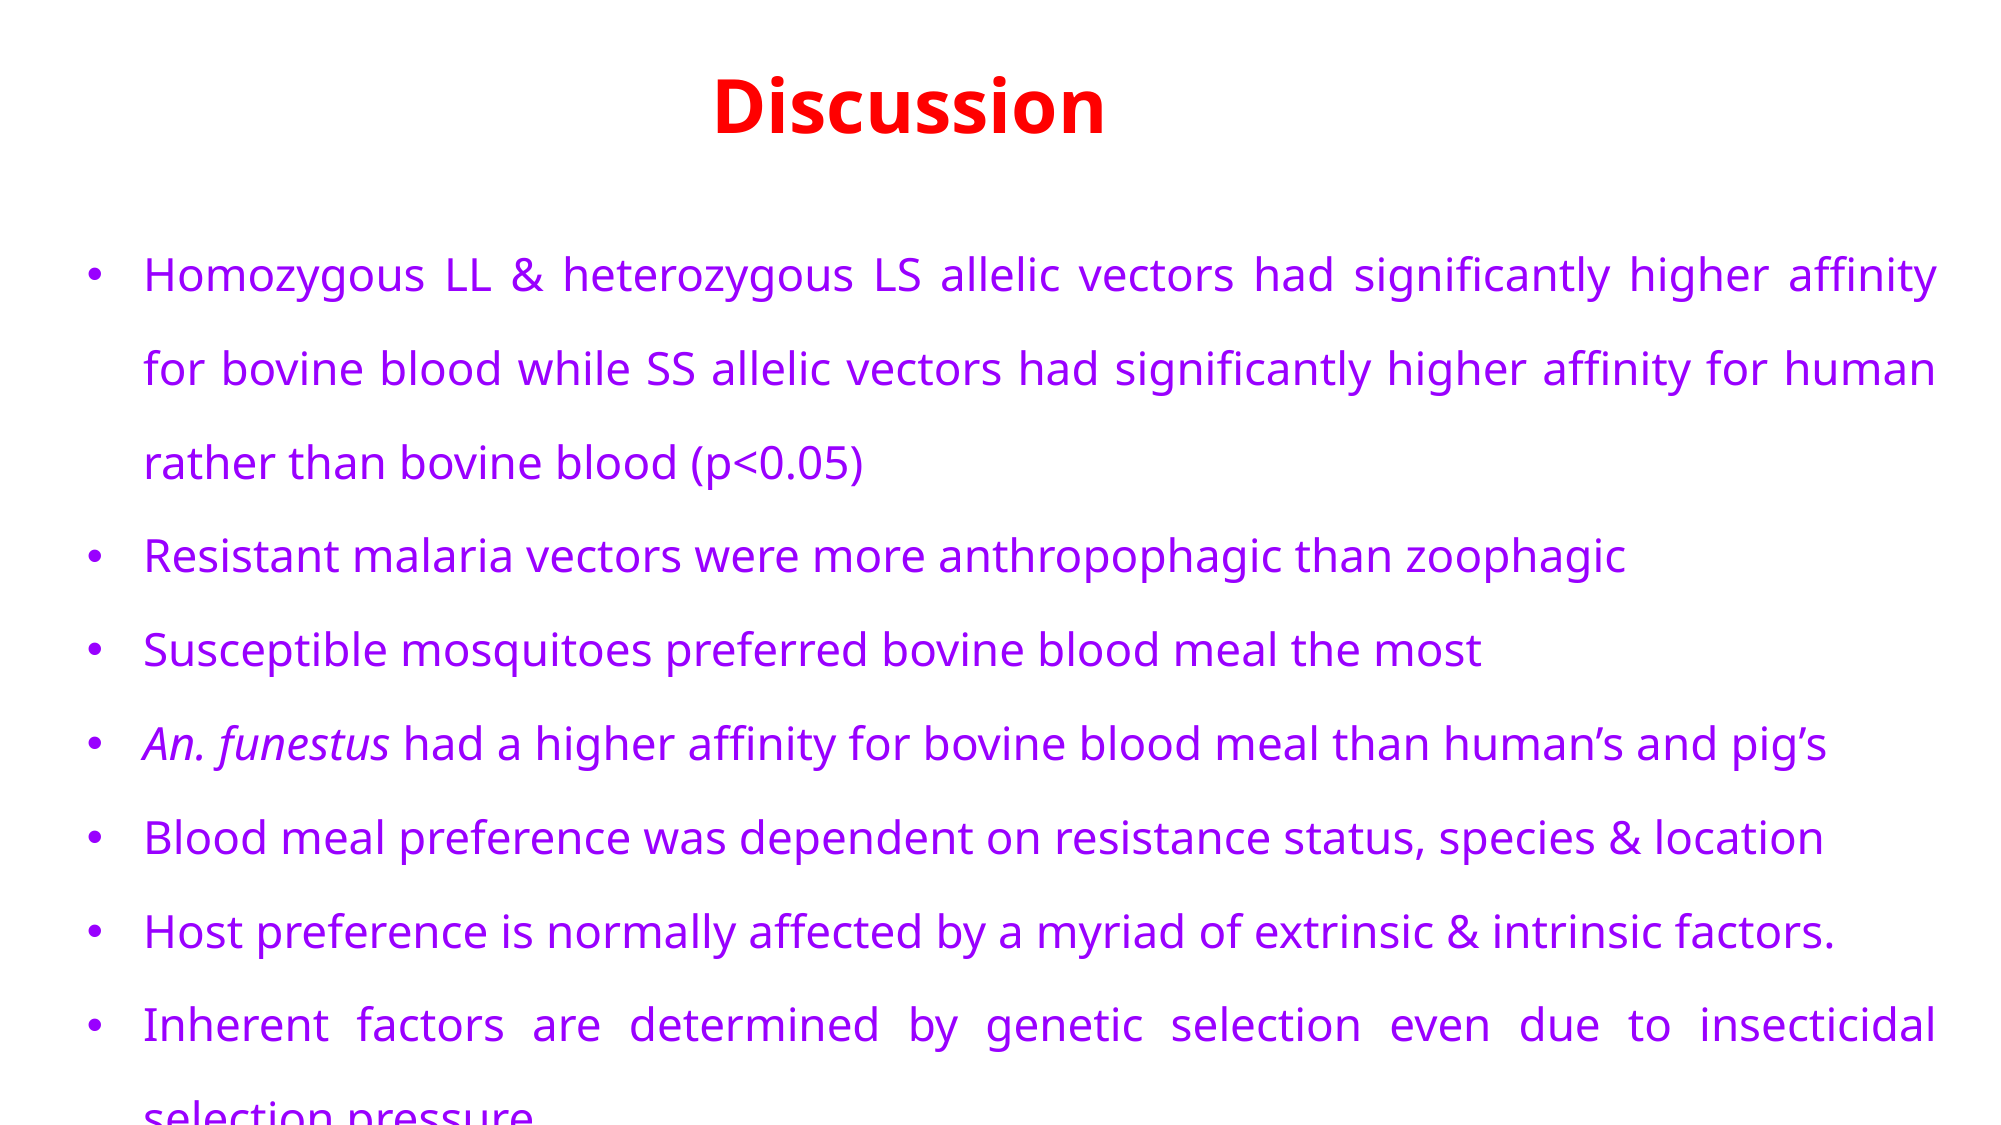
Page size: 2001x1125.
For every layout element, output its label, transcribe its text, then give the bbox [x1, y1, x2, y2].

title Discussion [440, 16, 1379, 154]
subtitle [41, 154, 2000, 1075]
table_header Homozygous LL & heterozygous LS allelic vectors had significantly higher affinity for bovine blood while SS allelic vectors had significantly higher affinity for human rather than bovine blood (p<0.05) Resistant malaria vectors were more anthropophagic than zoophagic Susceptible mosquitoes preferred bovine blood meal the most An. funestus had a higher affinity for bovine blood meal than human’s and pig’s Blood meal preference was dependent on resistance status, species & location Host preference is normally affected by a myriad of extrinsic & intrinsic factors. Inherent factors are determined by genetic selection even due to insecticidal selection pressure [68, 211, 1957, 1125]
